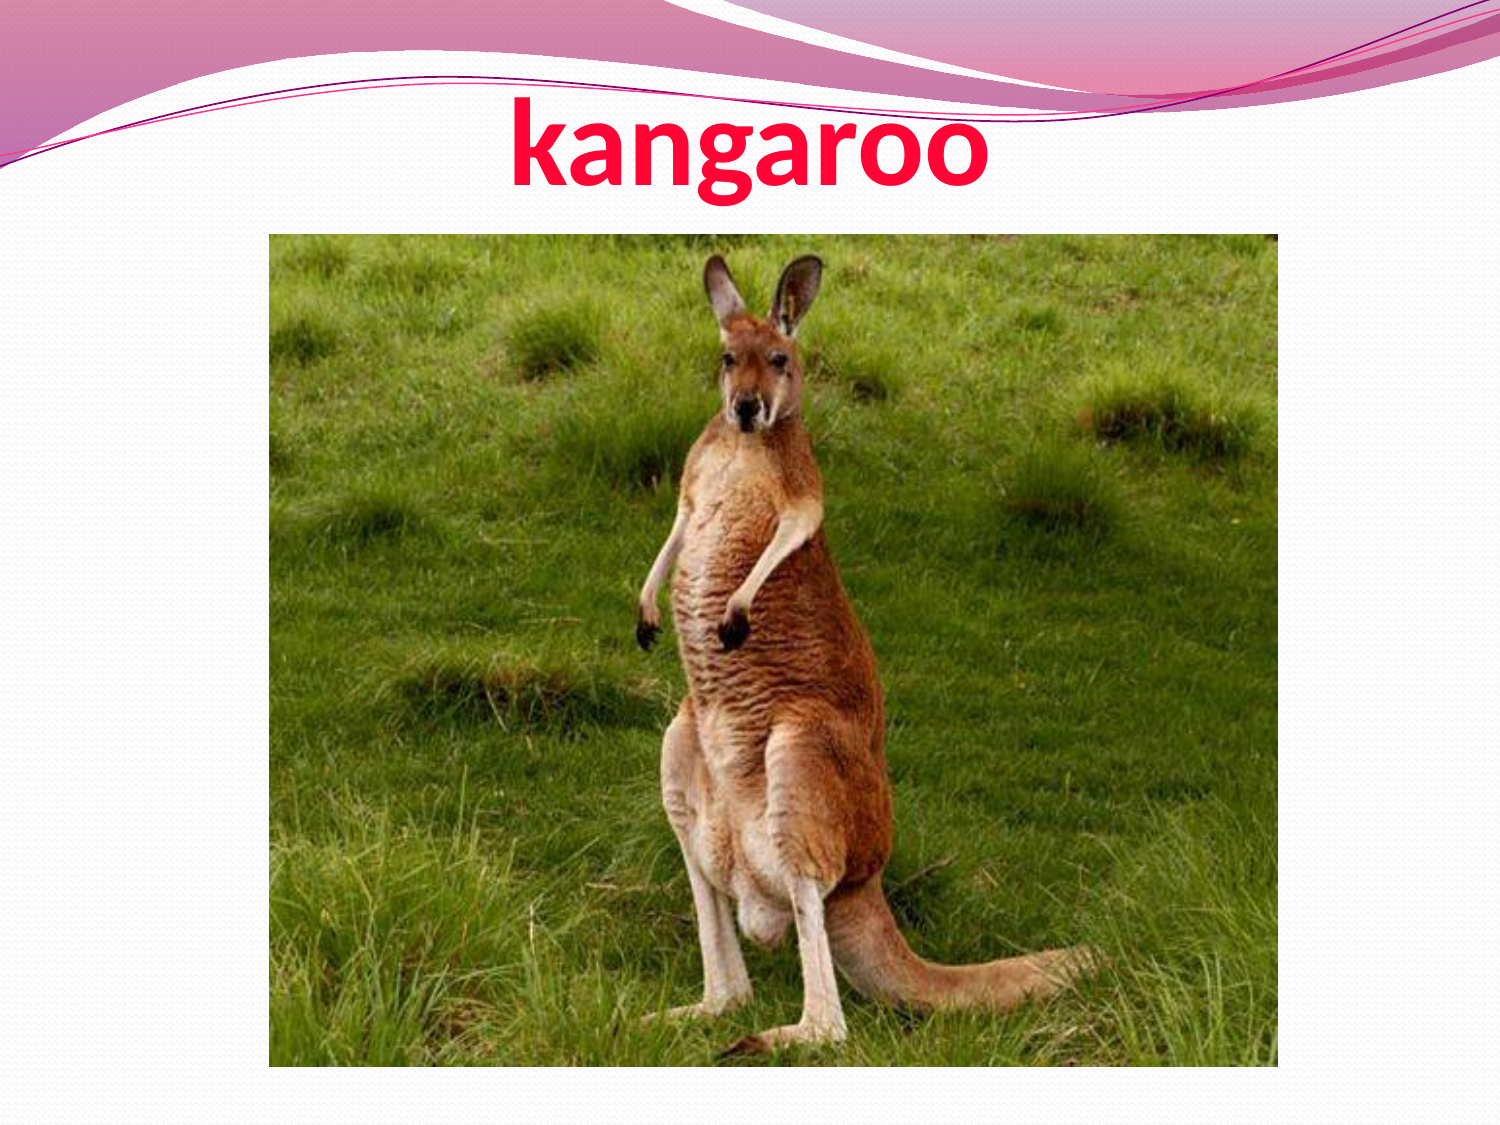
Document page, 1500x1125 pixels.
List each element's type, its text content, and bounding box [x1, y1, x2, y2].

title kangaroo [75, 115, 1425, 211]
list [269, 234, 1278, 1067]
